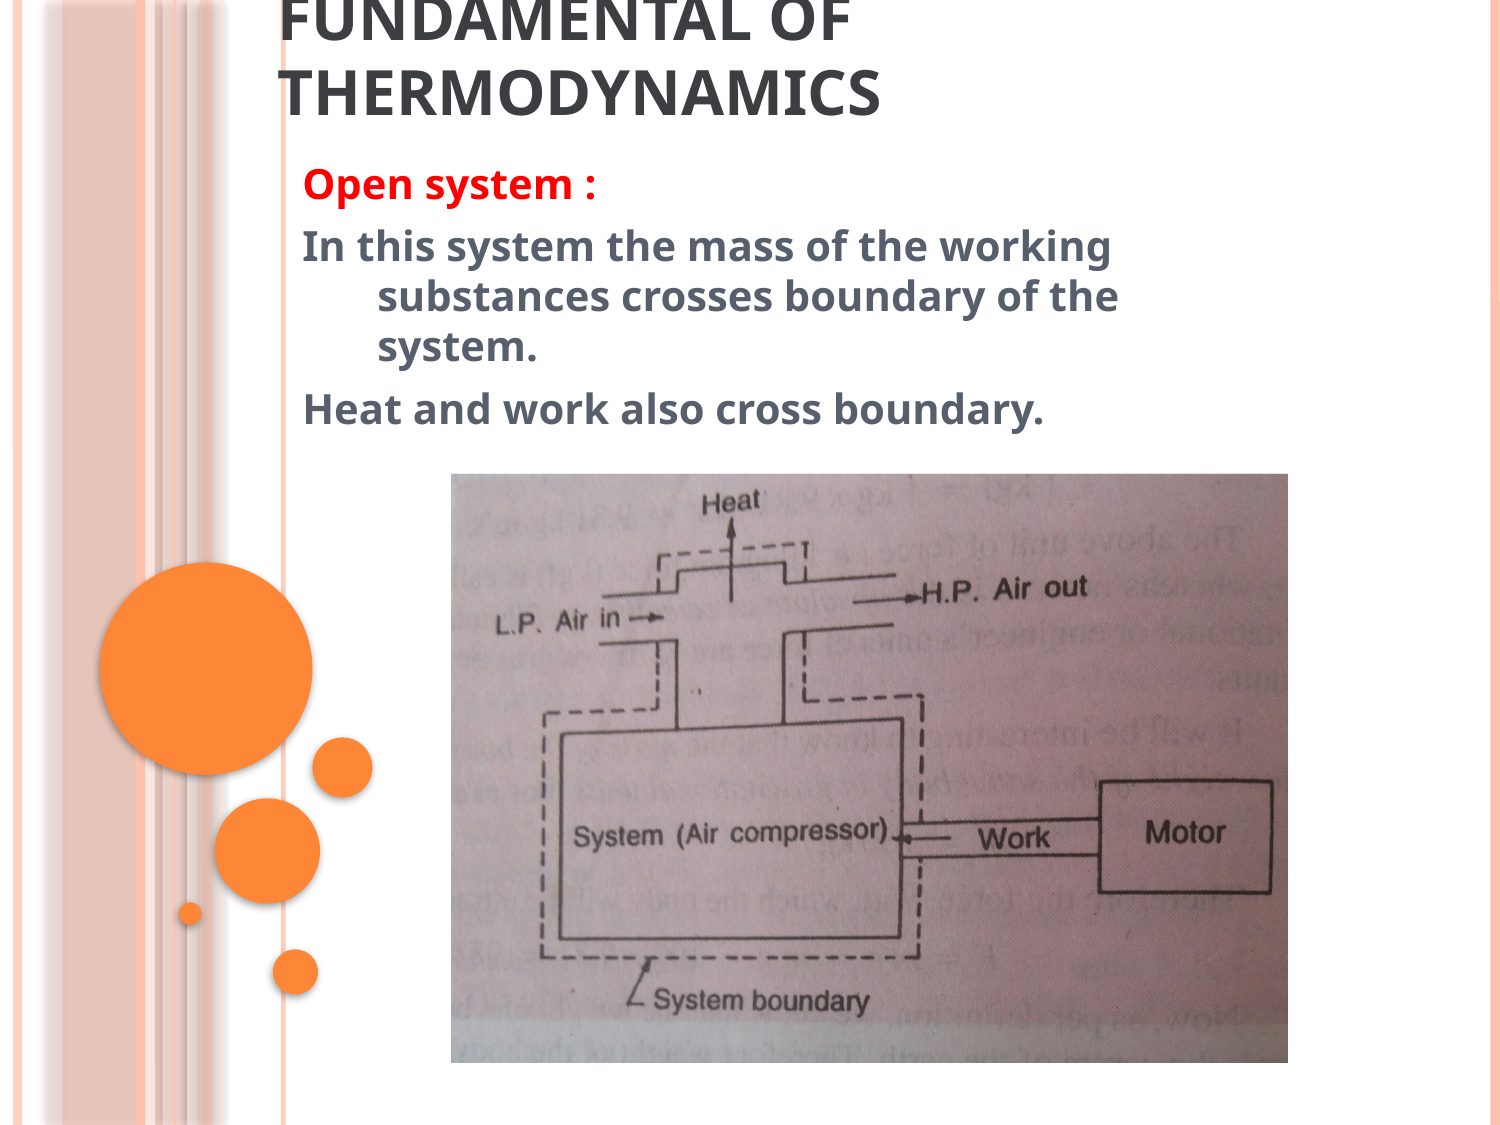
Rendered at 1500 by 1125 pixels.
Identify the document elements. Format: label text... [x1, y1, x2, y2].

subtitle Open system : In this system the mass of the working substances crosses boundary of the system. Heat and work also cross boundary. [287, 149, 1300, 850]
picture [451, 348, 1287, 1125]
title Fundamental of thermodynamics [262, 24, 1425, 136]
